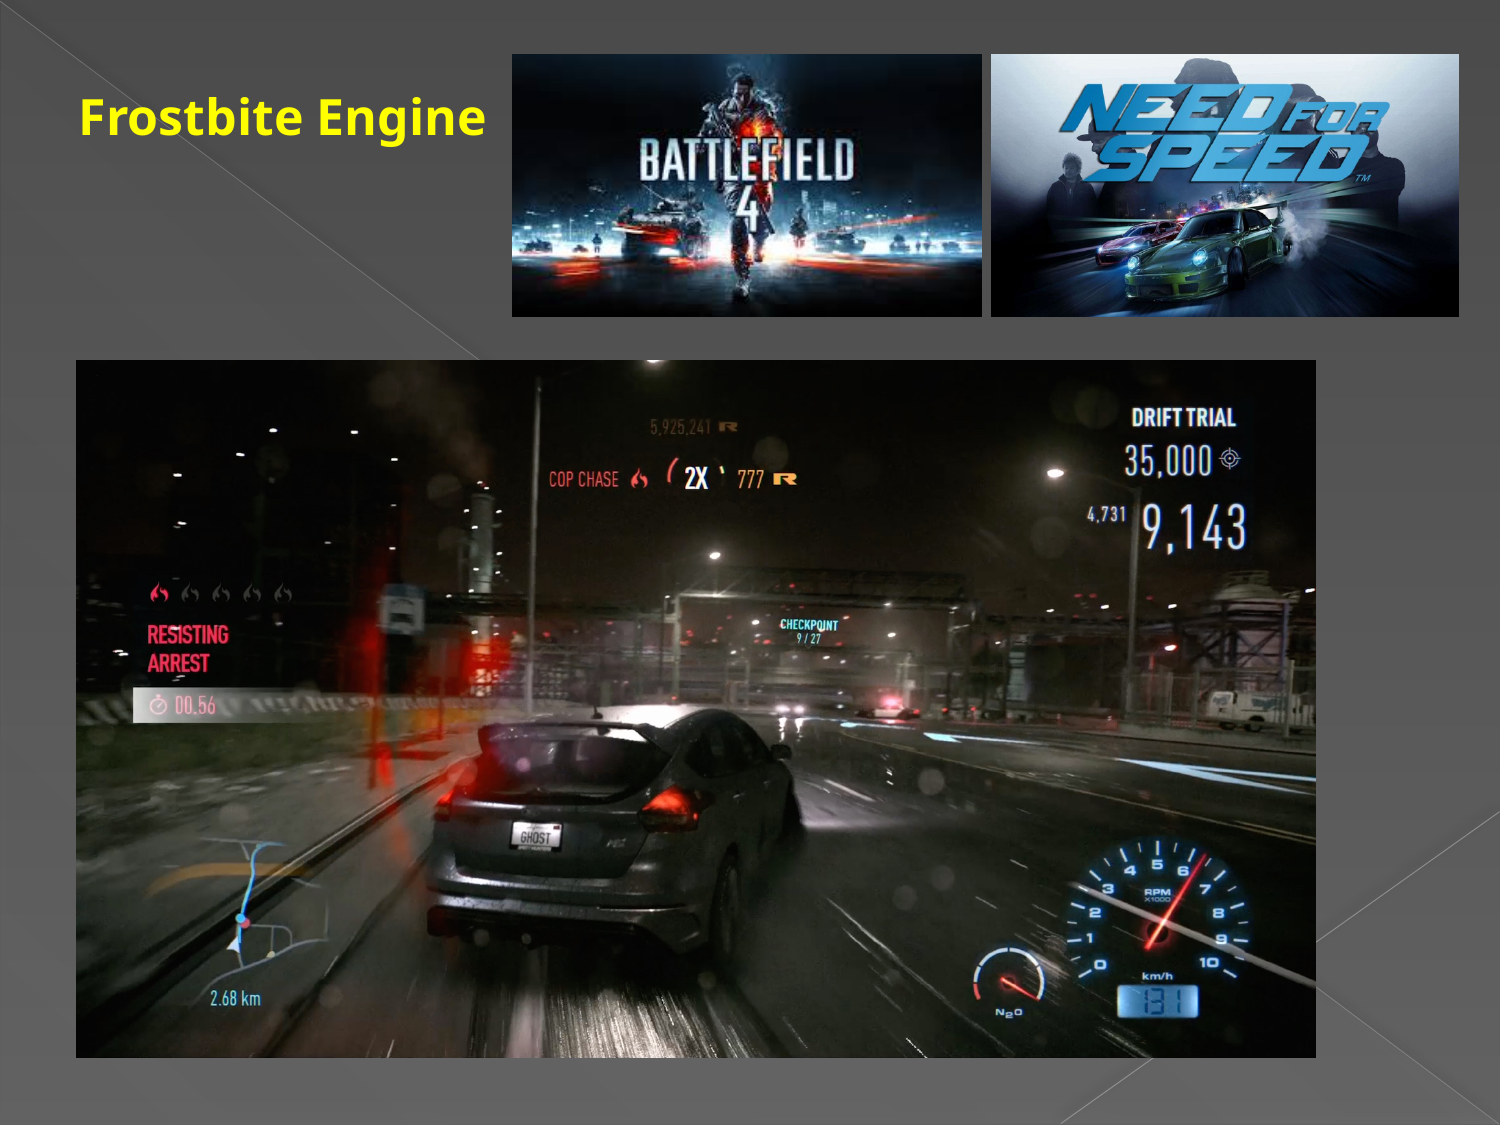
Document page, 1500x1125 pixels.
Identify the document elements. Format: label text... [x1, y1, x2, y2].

picture [76, 360, 1316, 1059]
picture [991, 54, 1459, 318]
picture [512, 54, 982, 318]
text_box Frostbite Engine [64, 77, 502, 153]
